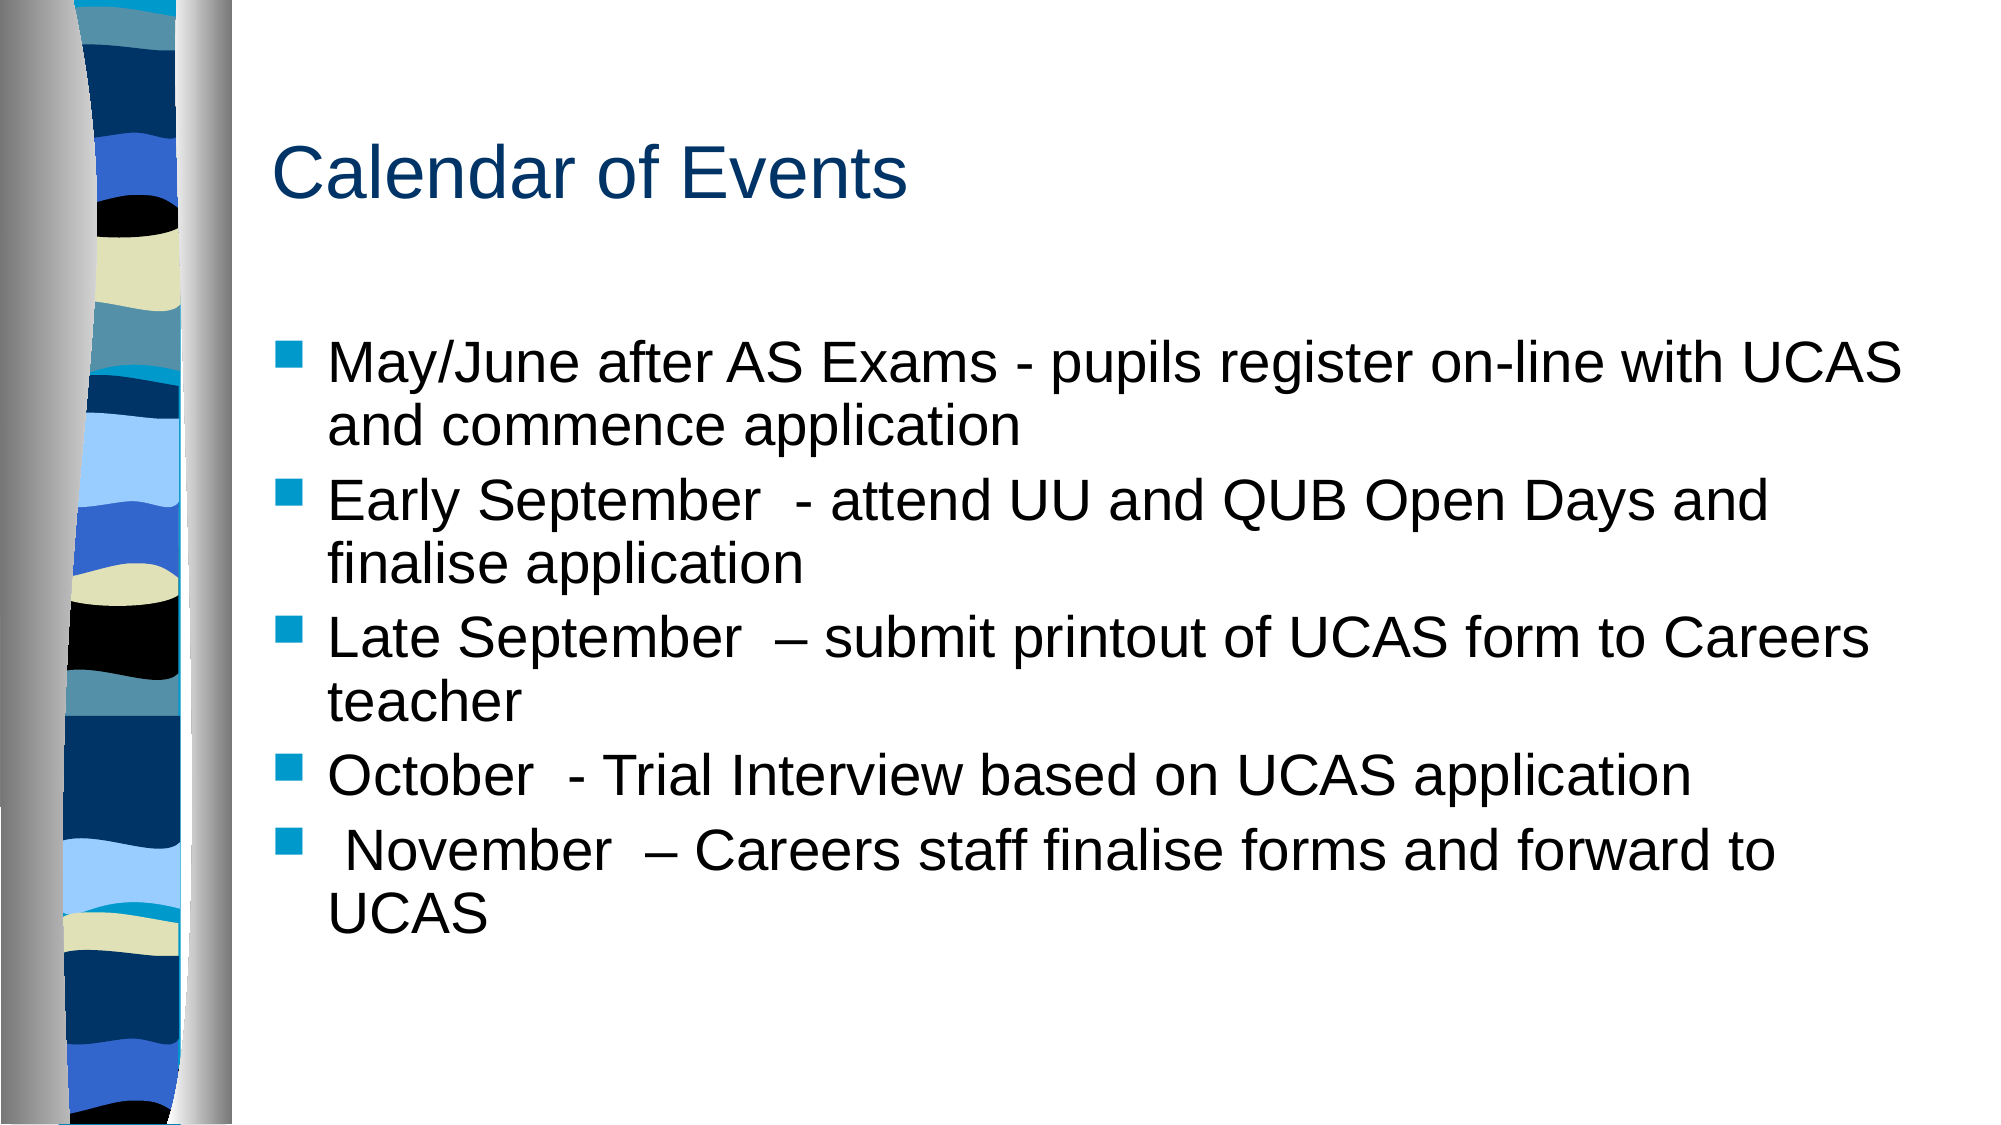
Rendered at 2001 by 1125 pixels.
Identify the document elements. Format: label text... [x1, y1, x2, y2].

list May/June after AS Exams - pupils register on-line with UCAS and commence application Early September - attend UU and QUB Open Days and finalise application Late September – submit printout of UCAS form to Careers teacher October - Trial Interview based on UCAS application November – Careers staff finalise forms and forward to UCAS [256, 324, 1957, 1000]
title Calendar of Events [256, 75, 1957, 263]
